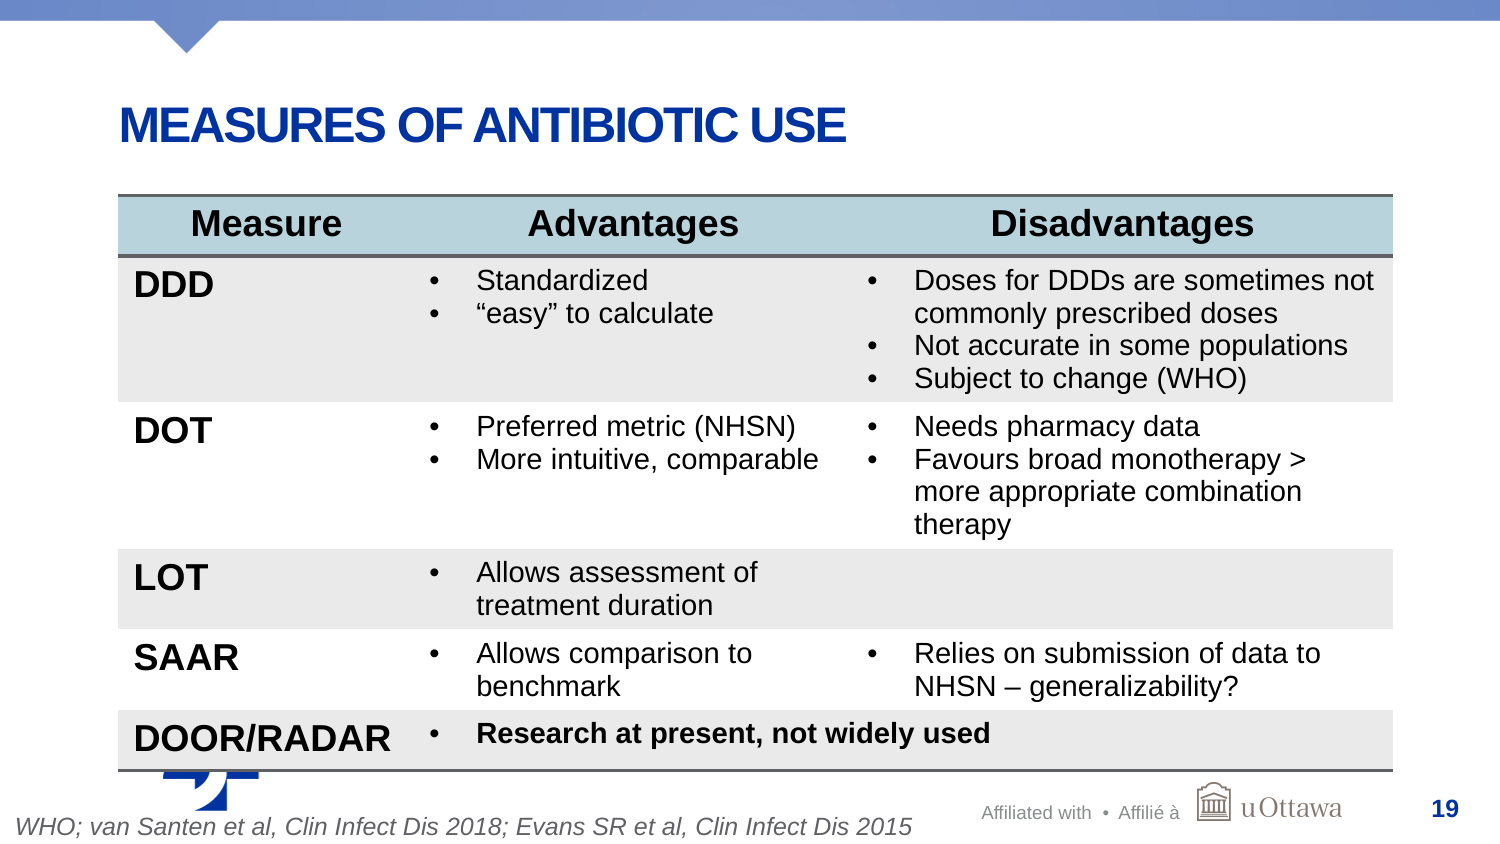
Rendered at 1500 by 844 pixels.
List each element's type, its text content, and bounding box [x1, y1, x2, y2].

table_cell Doses for DDDs are sometimes not commonly prescribed doses Not accurate in some populations Subject to change (WHO) [852, 258, 1393, 402]
table_cell DDD [118, 258, 414, 402]
table_header Measure [118, 197, 414, 254]
table_cell Standardized “easy” to calculate [414, 258, 852, 402]
picture [0, 0, 1500, 844]
table_cell Research at present, not widely used [414, 710, 1393, 769]
table_header Advantages [414, 197, 852, 254]
table_cell Relies on submission of data to NHSN – generalizability? [852, 629, 1393, 710]
table_cell DOT [118, 402, 414, 549]
slide_number 19 [1358, 777, 1475, 838]
table_cell SAAR [118, 629, 414, 710]
table_cell DOOR/RADAR [118, 710, 414, 769]
title Measures of antibiotic use [118, 69, 1394, 158]
table_cell Allows assessment of treatment duration [414, 549, 852, 629]
table_cell Needs pharmacy data Favours broad monotherapy > more appropriate combination therapy [852, 402, 1393, 549]
table_header Disadvantages [852, 197, 1393, 254]
table_cell [852, 549, 1393, 629]
table_cell LOT [118, 549, 414, 629]
text_box WHO; van Santen et al, Clin Infect Dis 2018; Evans SR et al, Clin Infect Dis 2015 [0, 802, 992, 844]
table_cell Preferred metric (NHSN) More intuitive, comparable [414, 402, 852, 549]
table_cell Allows comparison to benchmark [414, 629, 852, 710]
